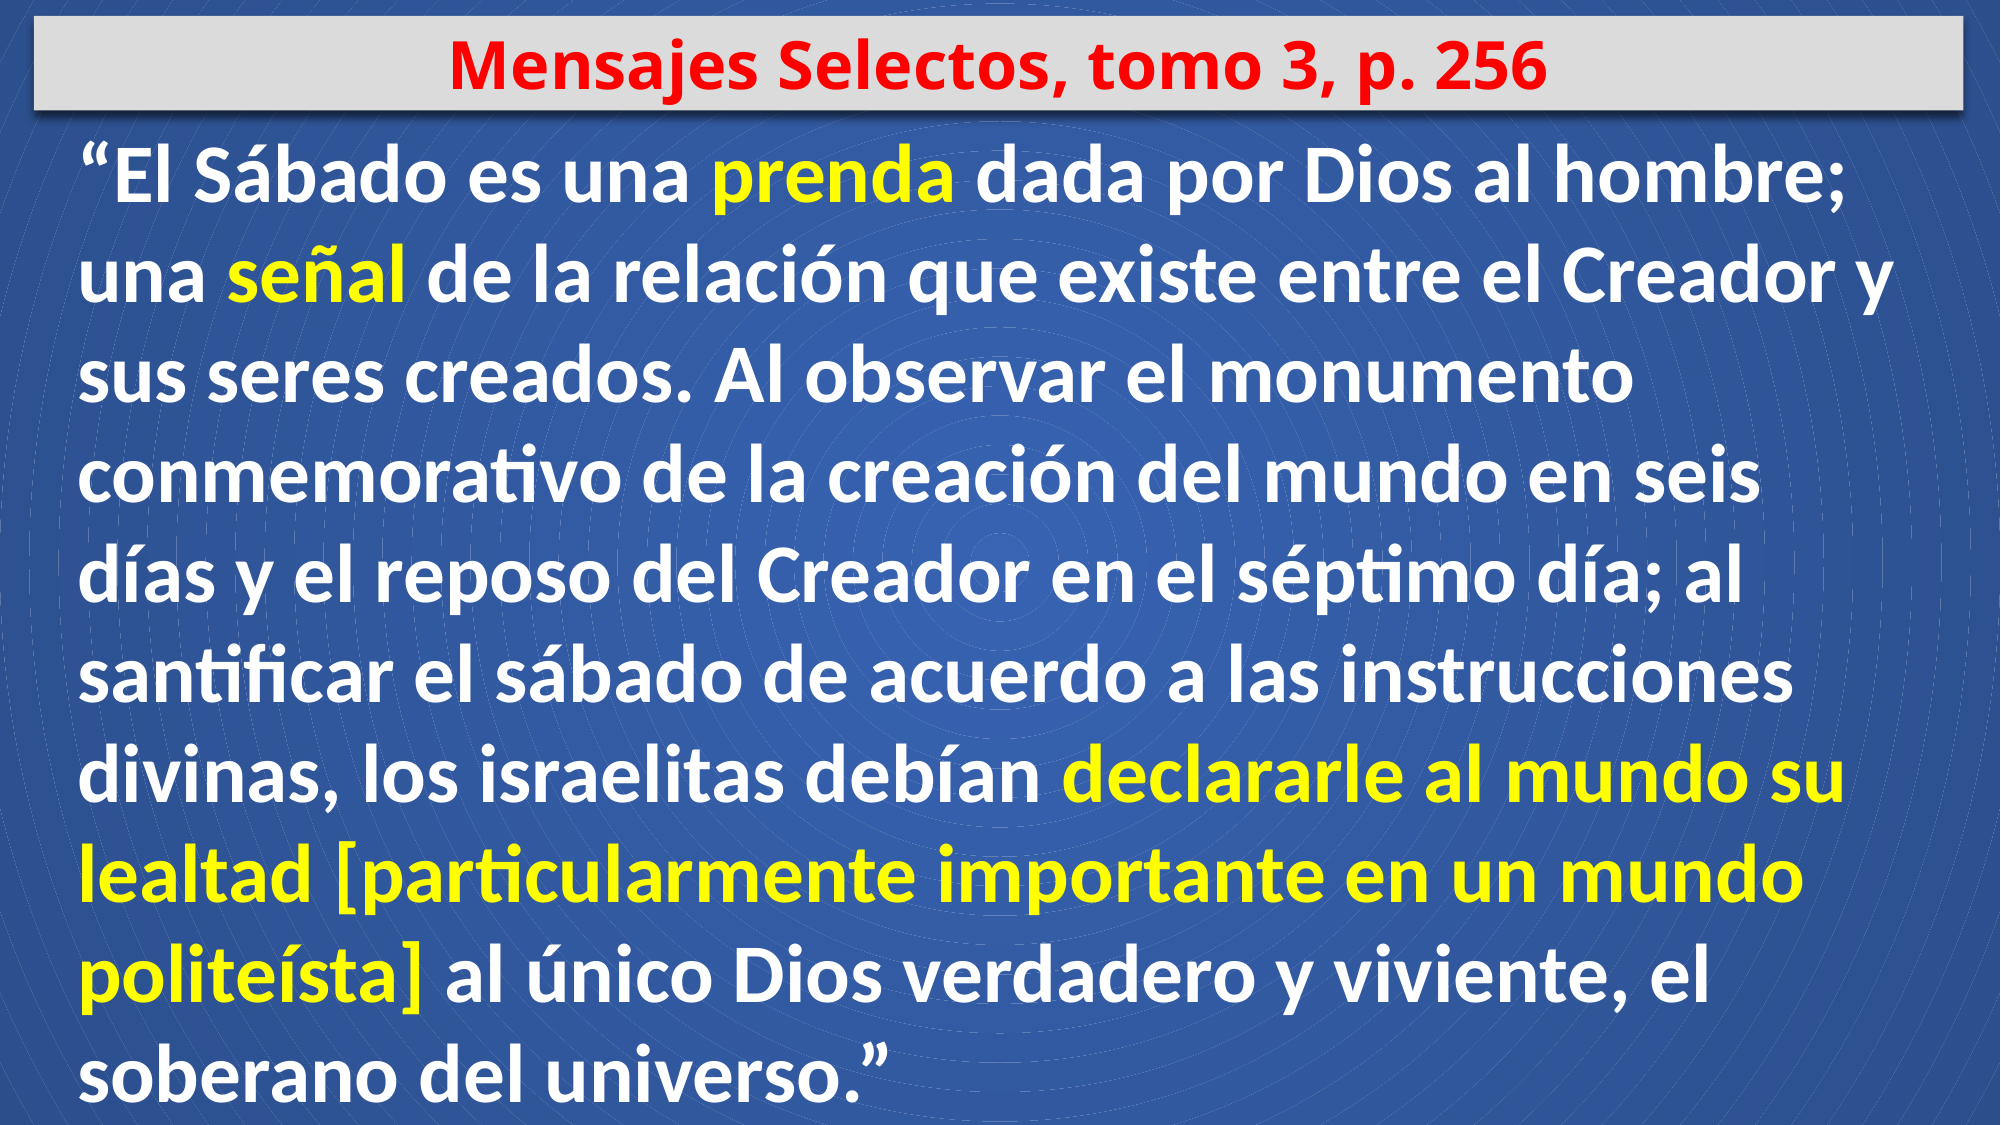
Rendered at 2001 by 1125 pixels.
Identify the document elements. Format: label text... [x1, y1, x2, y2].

text_box “El Sábado es una prenda dada por Dios al hombre; una señal de la relación que existe entre el Creador y sus seres creados. Al observar el monumento conmemorativo de la creación del mundo en seis días y el reposo del Creador en el séptimo día; al santificar el sábado de acuerdo a las instrucciones divinas, los israelitas debían declararle al mundo su lealtad [particularmente importante en un mundo politeísta] al único Dios verdadero y viviente, el soberano del universo.” [62, 126, 1935, 1125]
text_box Mensajes Selectos, tomo 3, p. 256 [33, 15, 1964, 111]
